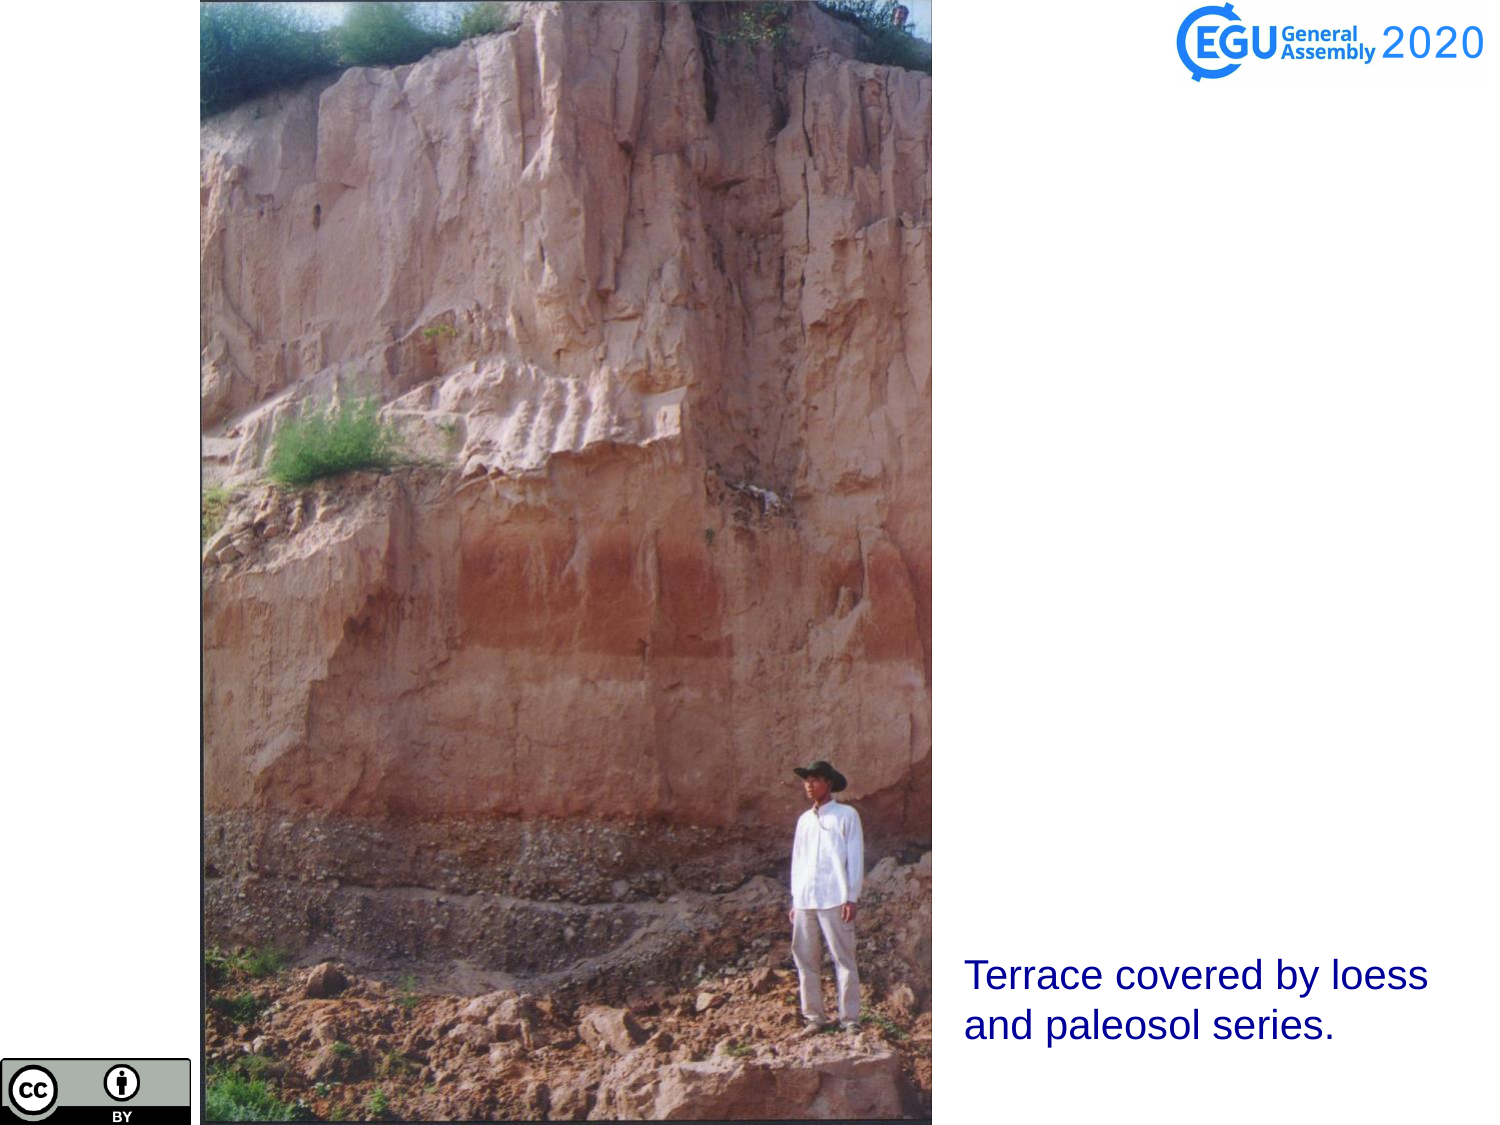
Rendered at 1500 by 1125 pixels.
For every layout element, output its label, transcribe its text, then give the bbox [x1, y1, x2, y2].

text_box Terrace covered by loess and paleosol series. [949, 940, 1500, 1056]
picture [1174, 0, 1483, 86]
picture [0, 1058, 191, 1125]
picture [199, 0, 932, 1125]
